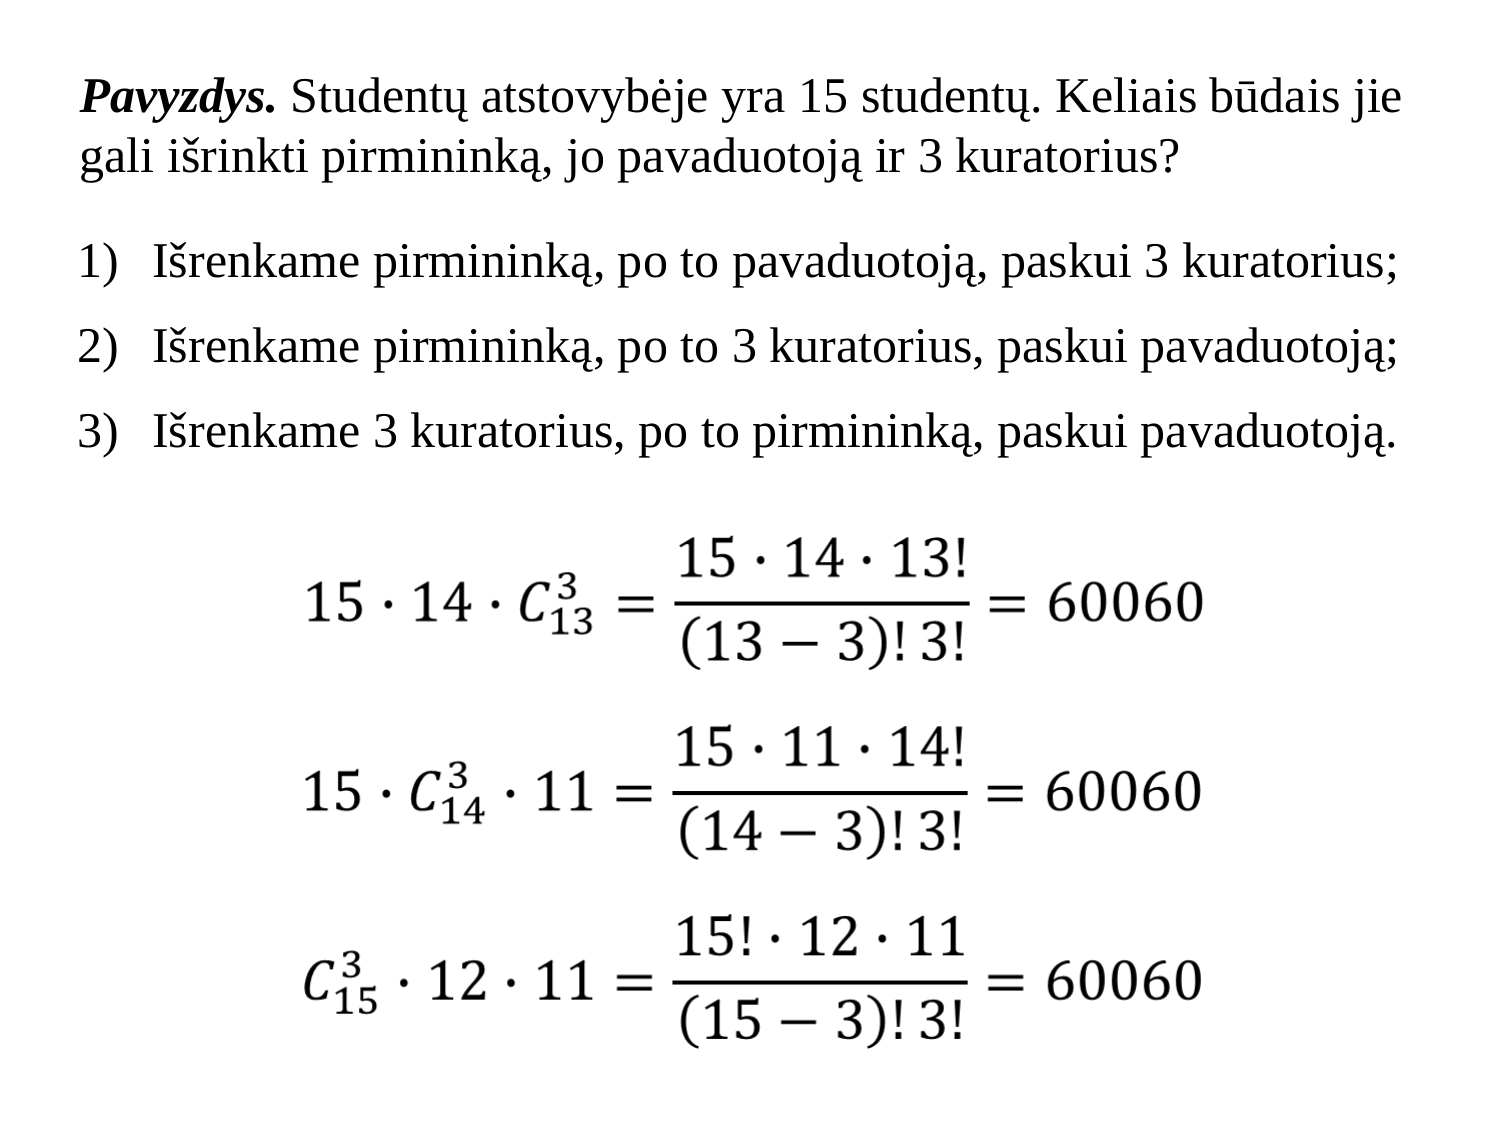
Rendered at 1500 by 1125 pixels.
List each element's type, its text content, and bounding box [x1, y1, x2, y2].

text_box [64, 527, 1446, 672]
text_box Išrenkame pirmininką, po to pavaduotoją, paskui 3 kuratorius; Išrenkame pirmininką, po to 3 kuratorius, paskui pavaduotoją; Išrenkame 3 kuratorius, po to pirmininką, paskui pavaduotoją. [62, 219, 1471, 465]
text_box [62, 716, 1444, 862]
text_box [62, 906, 1444, 1051]
text_box Pavyzdys. Studentų atstovybėje yra 15 studentų. Keliais būdais jie gali išrinkti pirmininką, jo pavaduotoją ir 3 kuratorius? [64, 54, 1424, 190]
